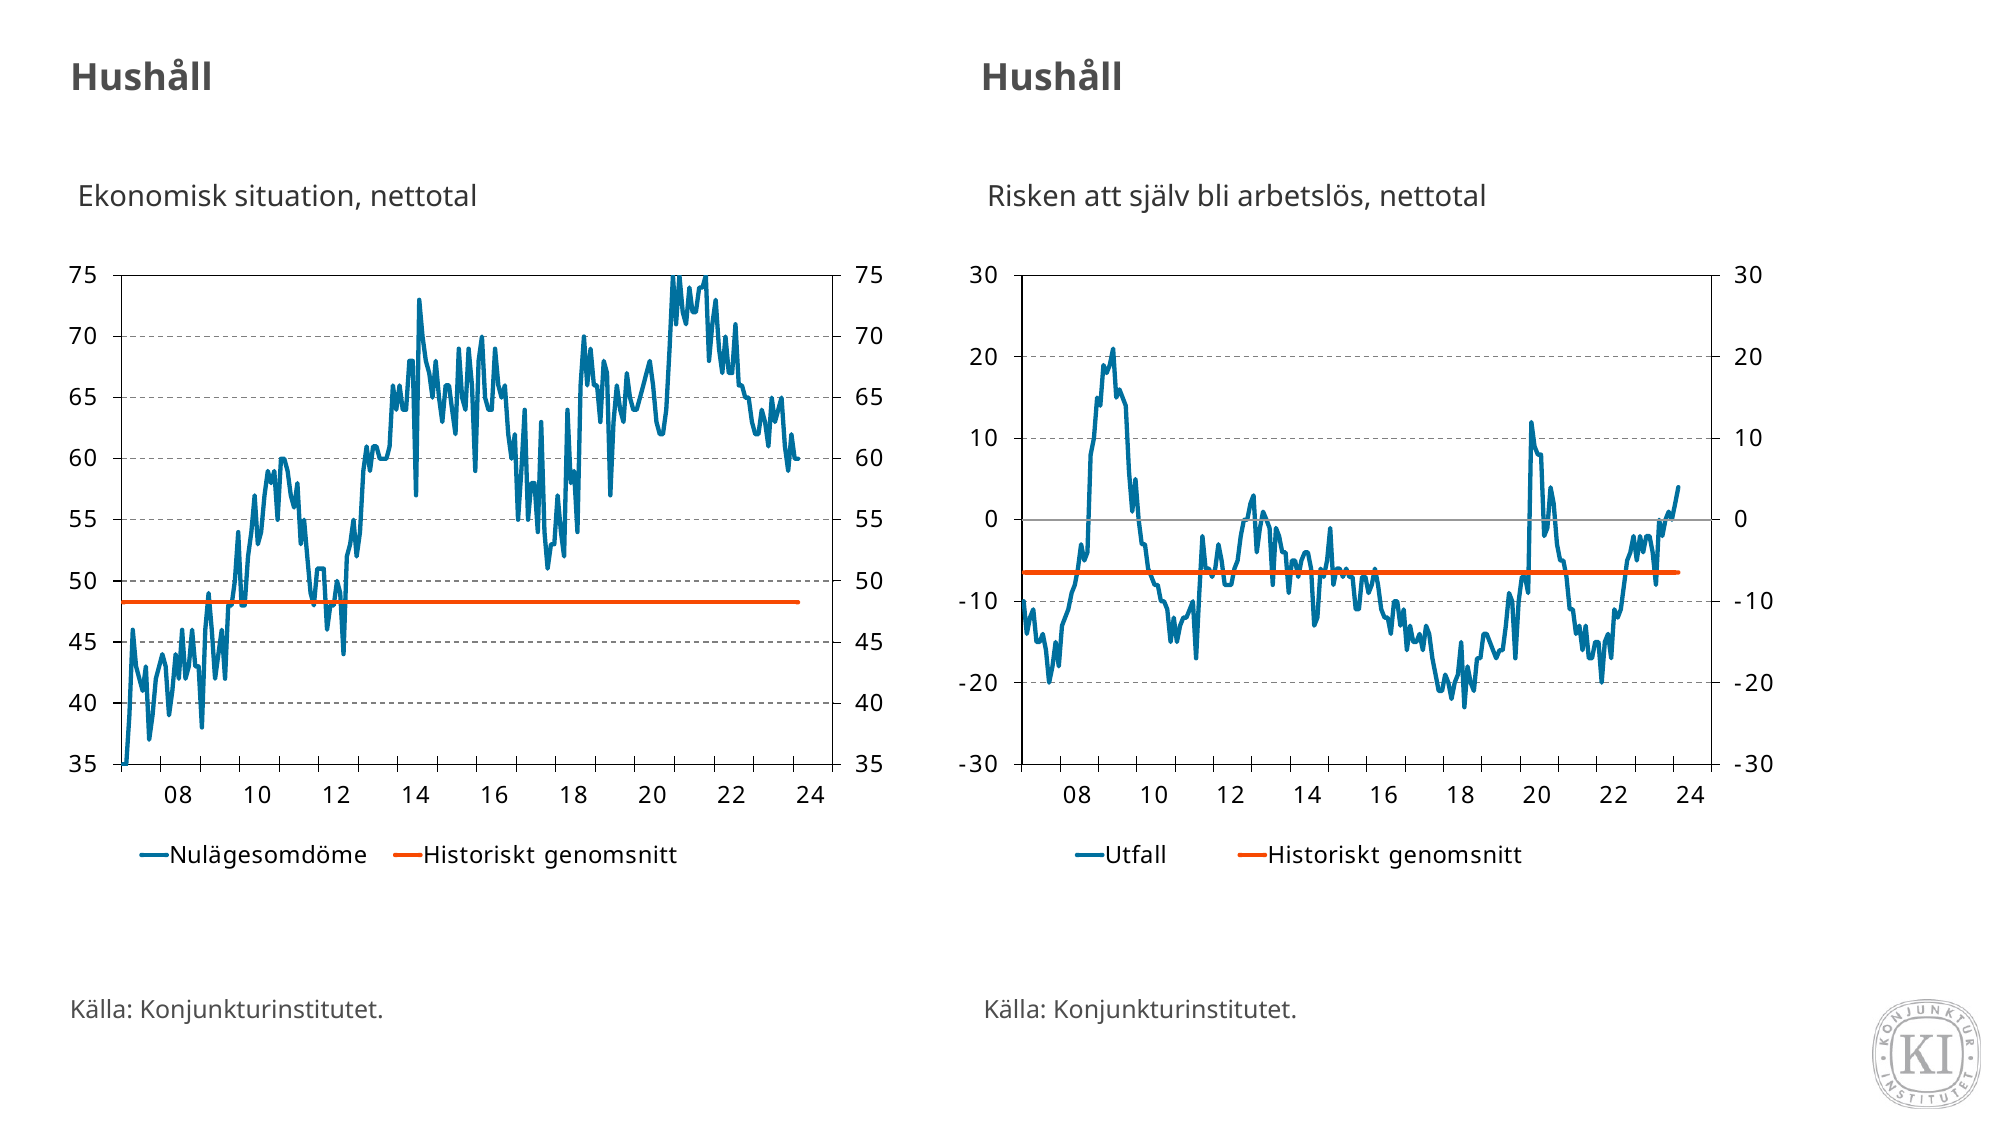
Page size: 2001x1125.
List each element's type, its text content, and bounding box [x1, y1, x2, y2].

list Källa: Konjunkturinstitutet. [968, 986, 1852, 1105]
list Risken att själv bli arbetslös, nettotal [964, 137, 1848, 220]
subtitle Källa: Konjunkturinstitutet. [55, 986, 938, 1105]
list Ekonomisk situation, nettotal [55, 137, 938, 220]
title Hushåll [55, 45, 938, 128]
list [51, 249, 939, 874]
list Hushåll [965, 45, 1849, 129]
picture [1872, 999, 1981, 1109]
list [941, 249, 1829, 874]
